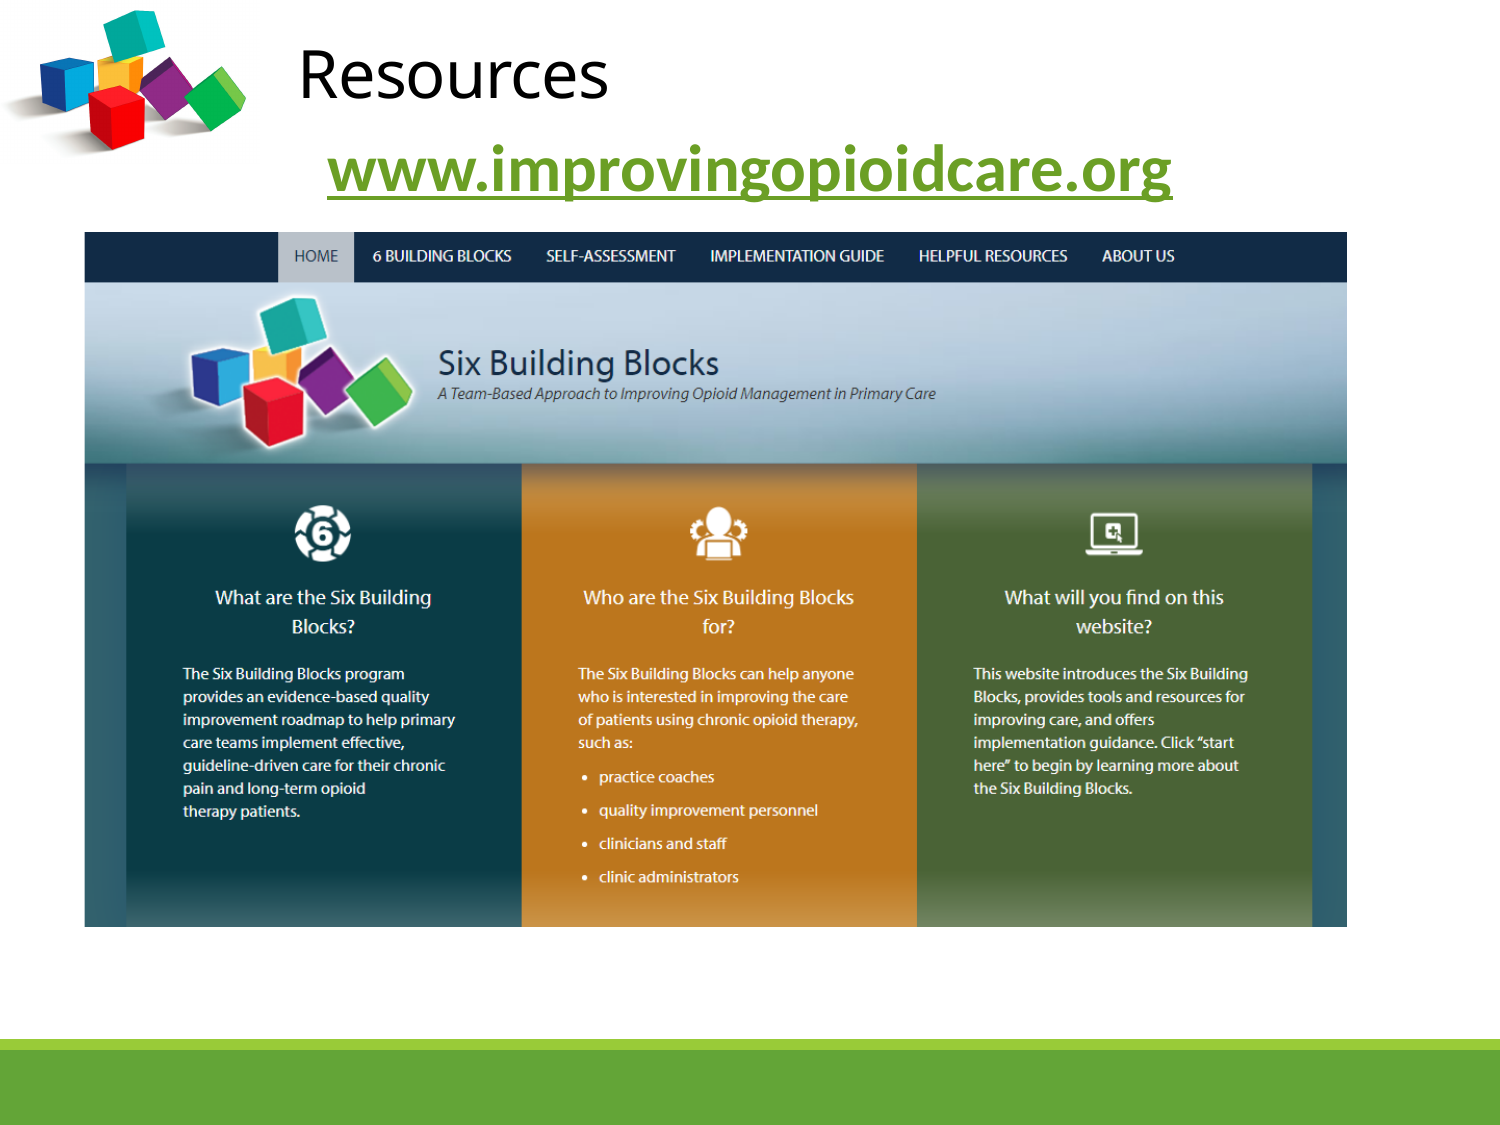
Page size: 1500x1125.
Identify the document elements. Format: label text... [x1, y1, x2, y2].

picture [83, 231, 1348, 927]
list www.improvingopioidcare.org [111, 126, 1389, 232]
text_box Resources [282, 32, 1389, 180]
